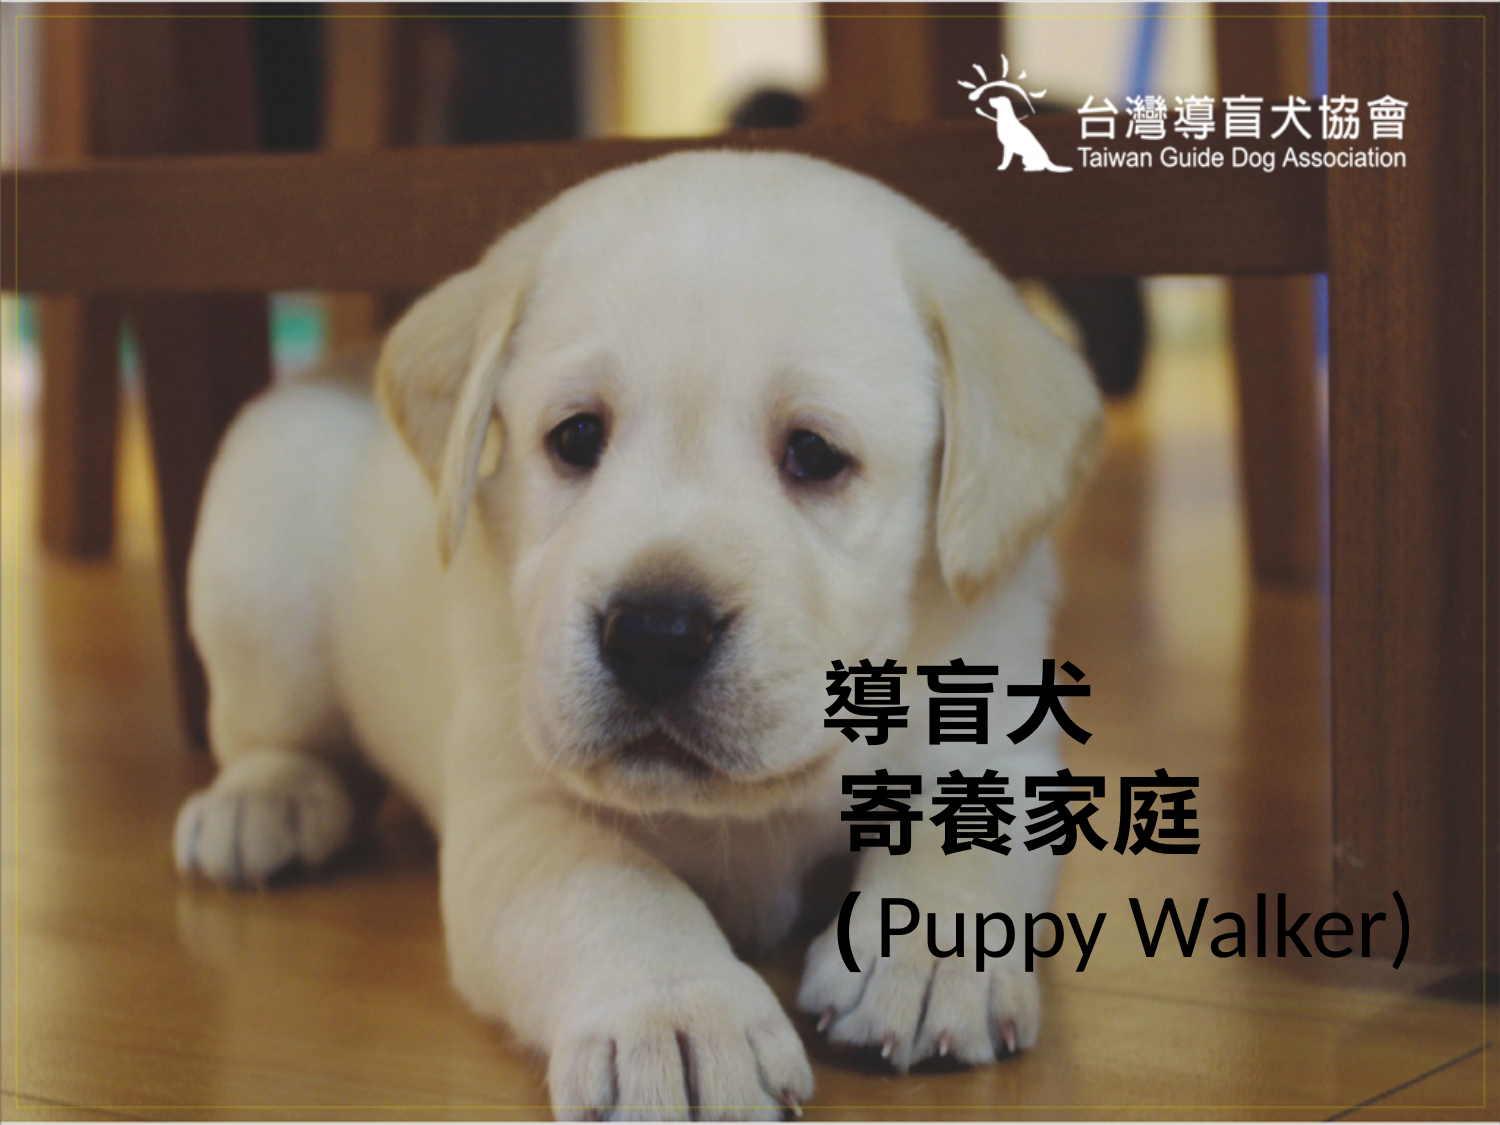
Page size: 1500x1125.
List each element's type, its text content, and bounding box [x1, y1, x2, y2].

picture [0, 0, 1500, 1125]
title 導盲犬 寄養家庭 (Puppy Walker) [655, 633, 1447, 988]
